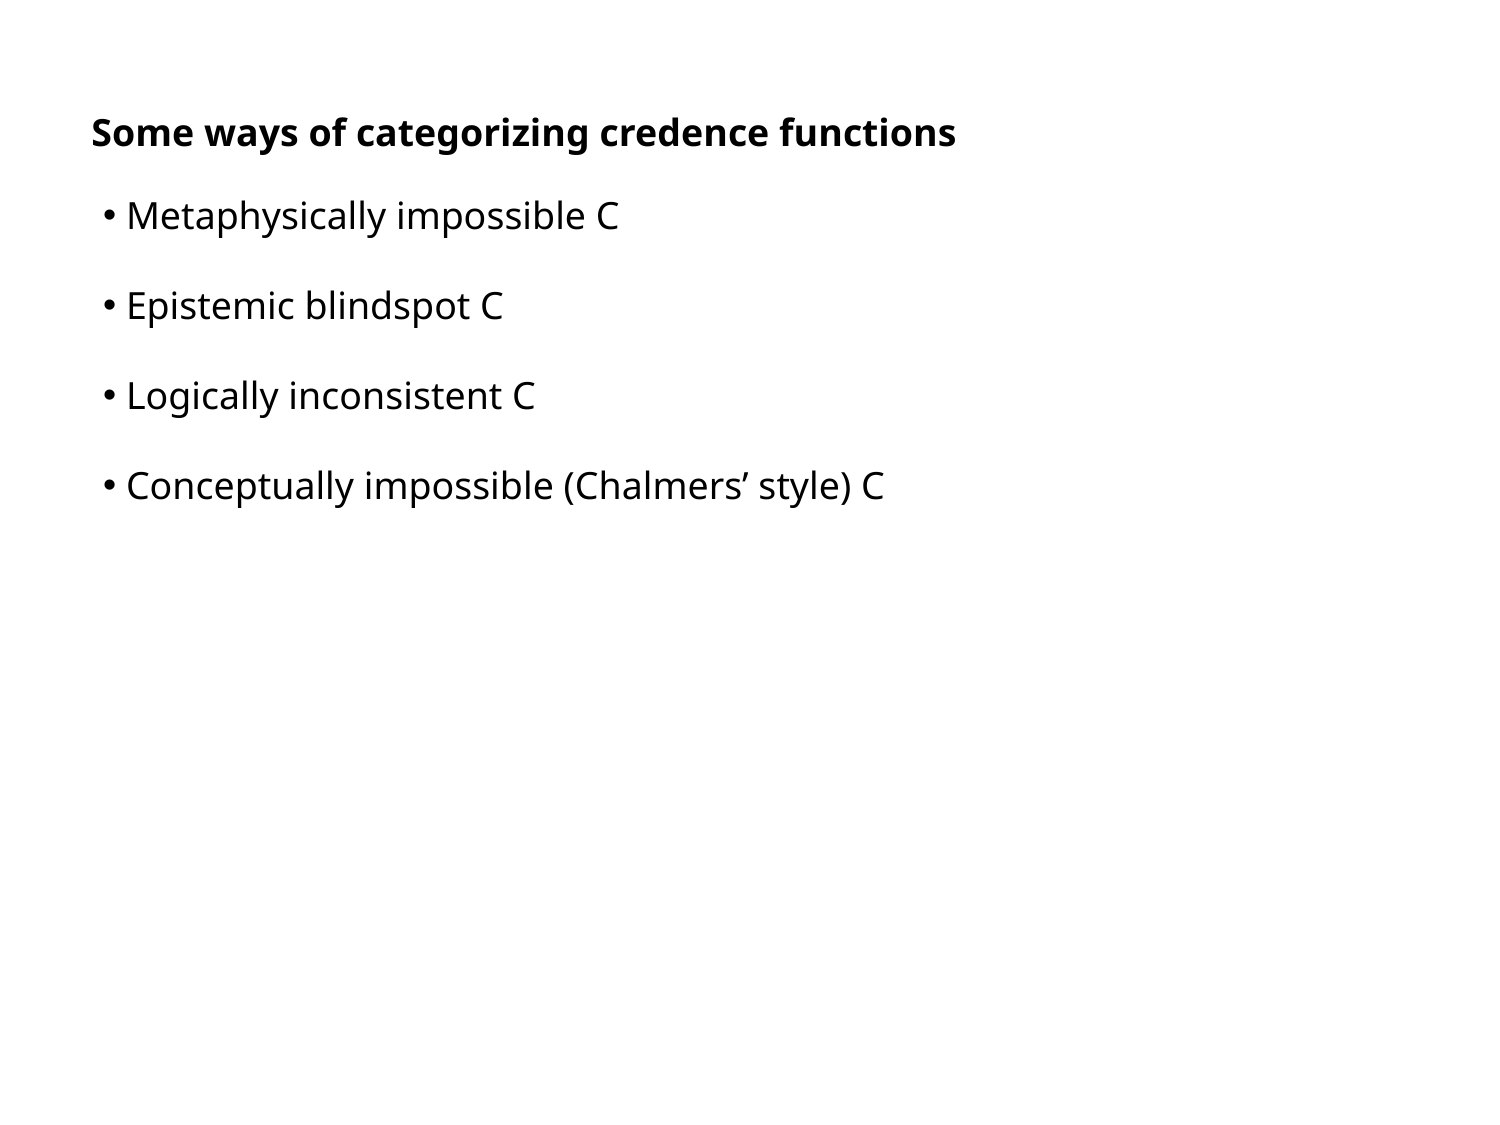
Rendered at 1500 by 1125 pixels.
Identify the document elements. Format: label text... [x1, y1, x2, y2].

text_box Metaphysically impossible C Epistemic blindspot C Logically inconsistent C Conceptually impossible (Chalmers’ style) C [88, 184, 1412, 515]
text_box Some ways of categorizing credence functions [76, 101, 1436, 162]
